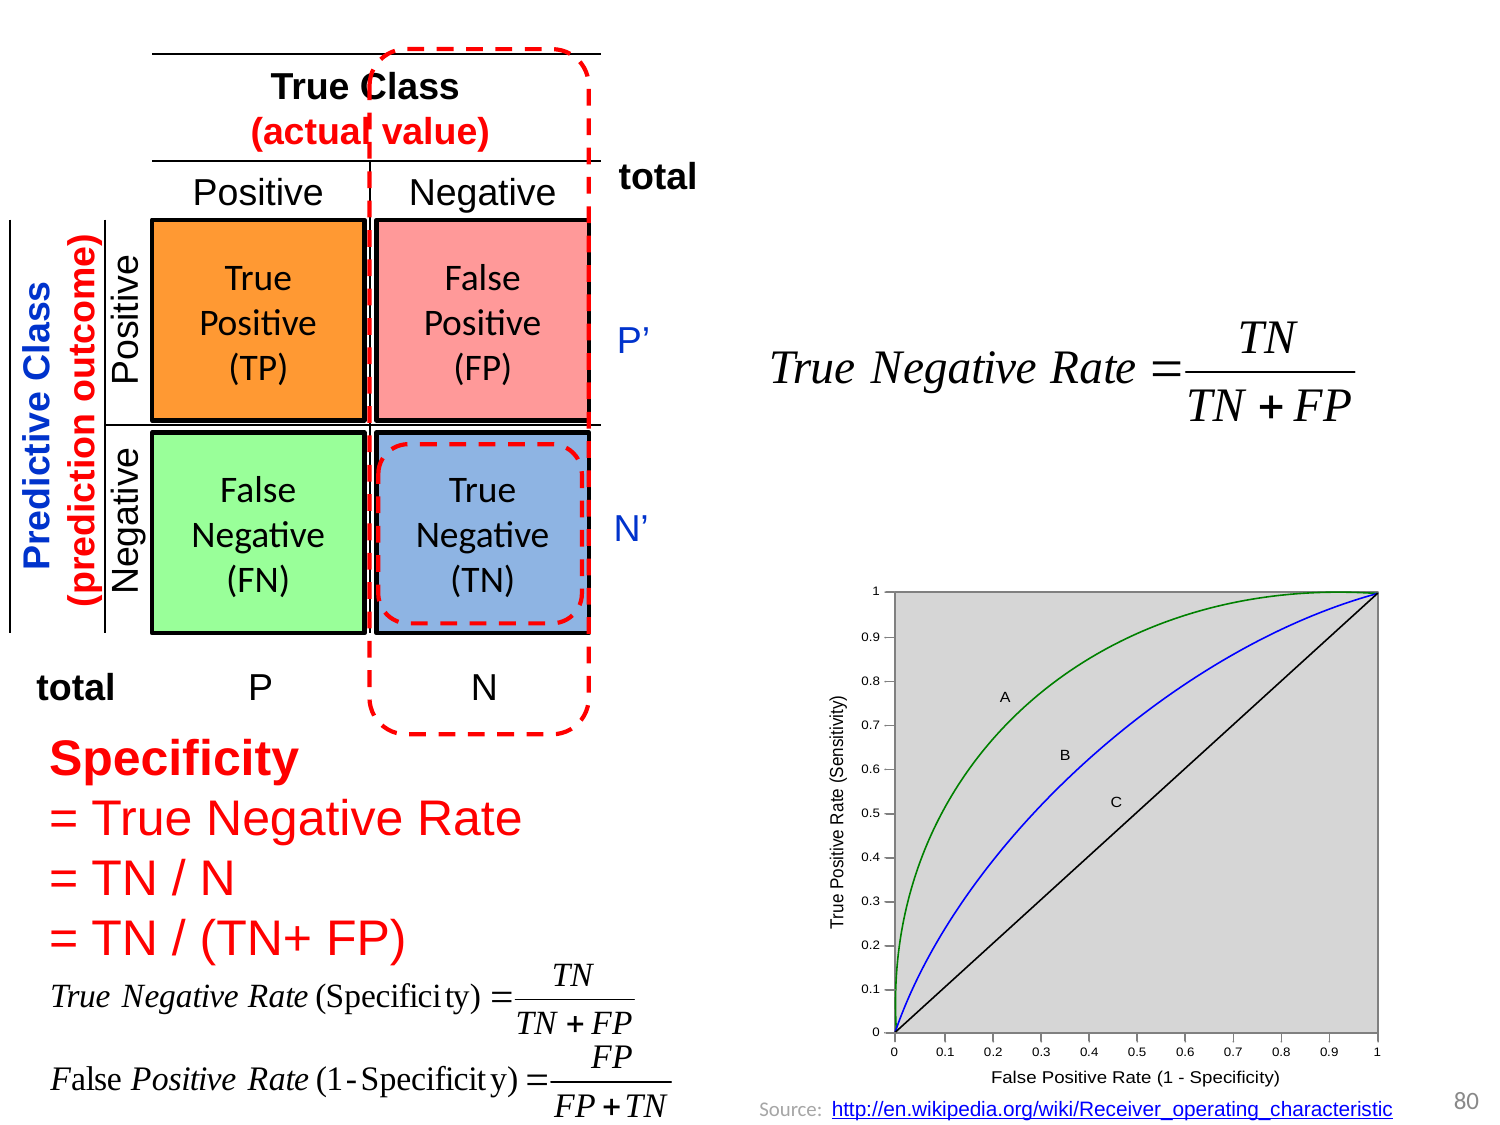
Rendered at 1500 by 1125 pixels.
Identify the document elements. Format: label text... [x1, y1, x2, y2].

slide_number 80 [1387, 1069, 1495, 1125]
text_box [0, 54, 721, 717]
text_box [387, 46, 572, 52]
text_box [43, 1035, 679, 1125]
text_box Specificity = True Negative Rate = TN / N = TN / (TN+ FP) [34, 726, 583, 974]
picture [821, 581, 1383, 1091]
text_box Source: http://en.wikipedia.org/wiki/Receiver_operating_characteristic [706, 1088, 1447, 1125]
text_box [46, 953, 641, 1034]
text_box [380, 726, 576, 737]
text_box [764, 307, 1367, 433]
